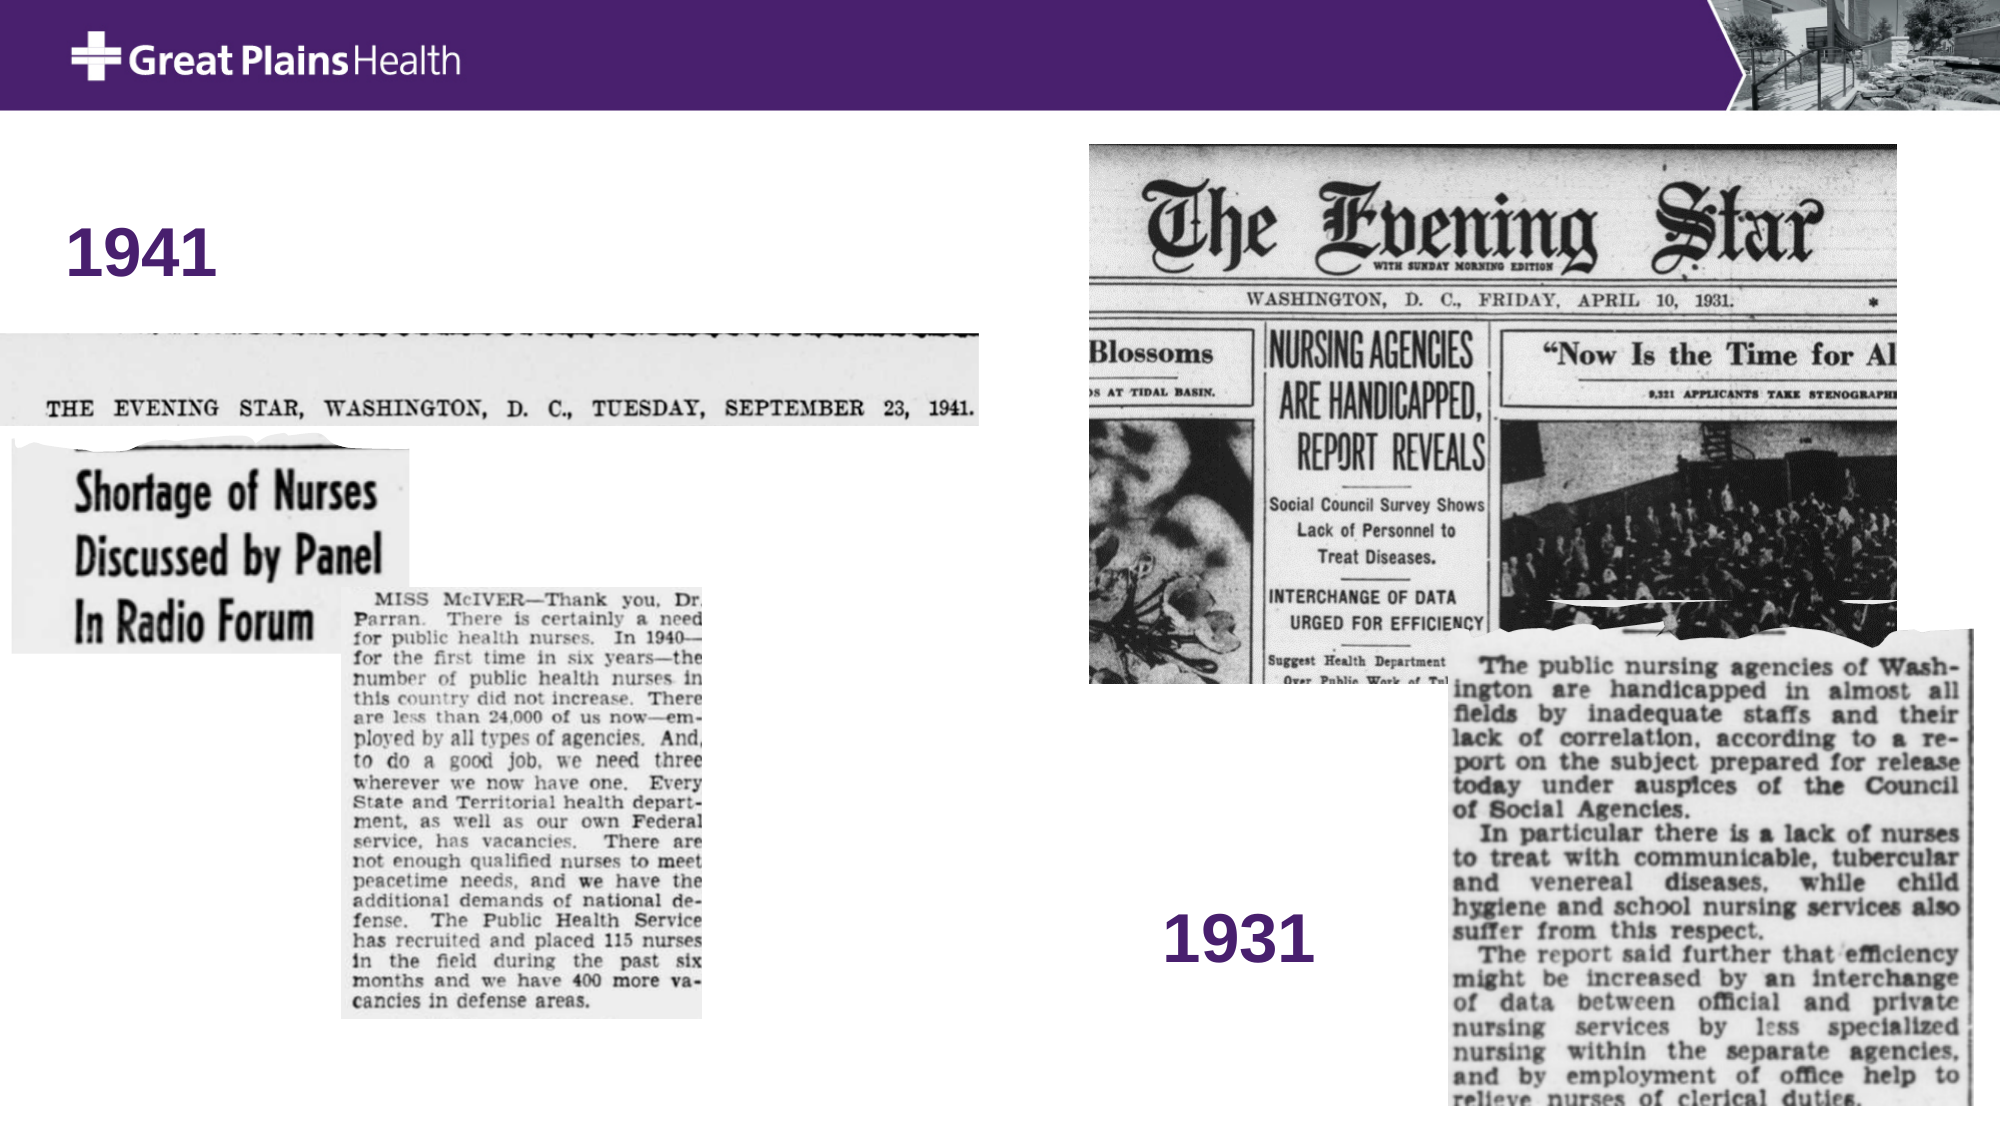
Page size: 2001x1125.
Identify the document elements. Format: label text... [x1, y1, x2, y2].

title 1941 [50, 209, 1089, 300]
text_box 1931 [1147, 895, 1398, 985]
picture [0, 0, 2000, 1125]
